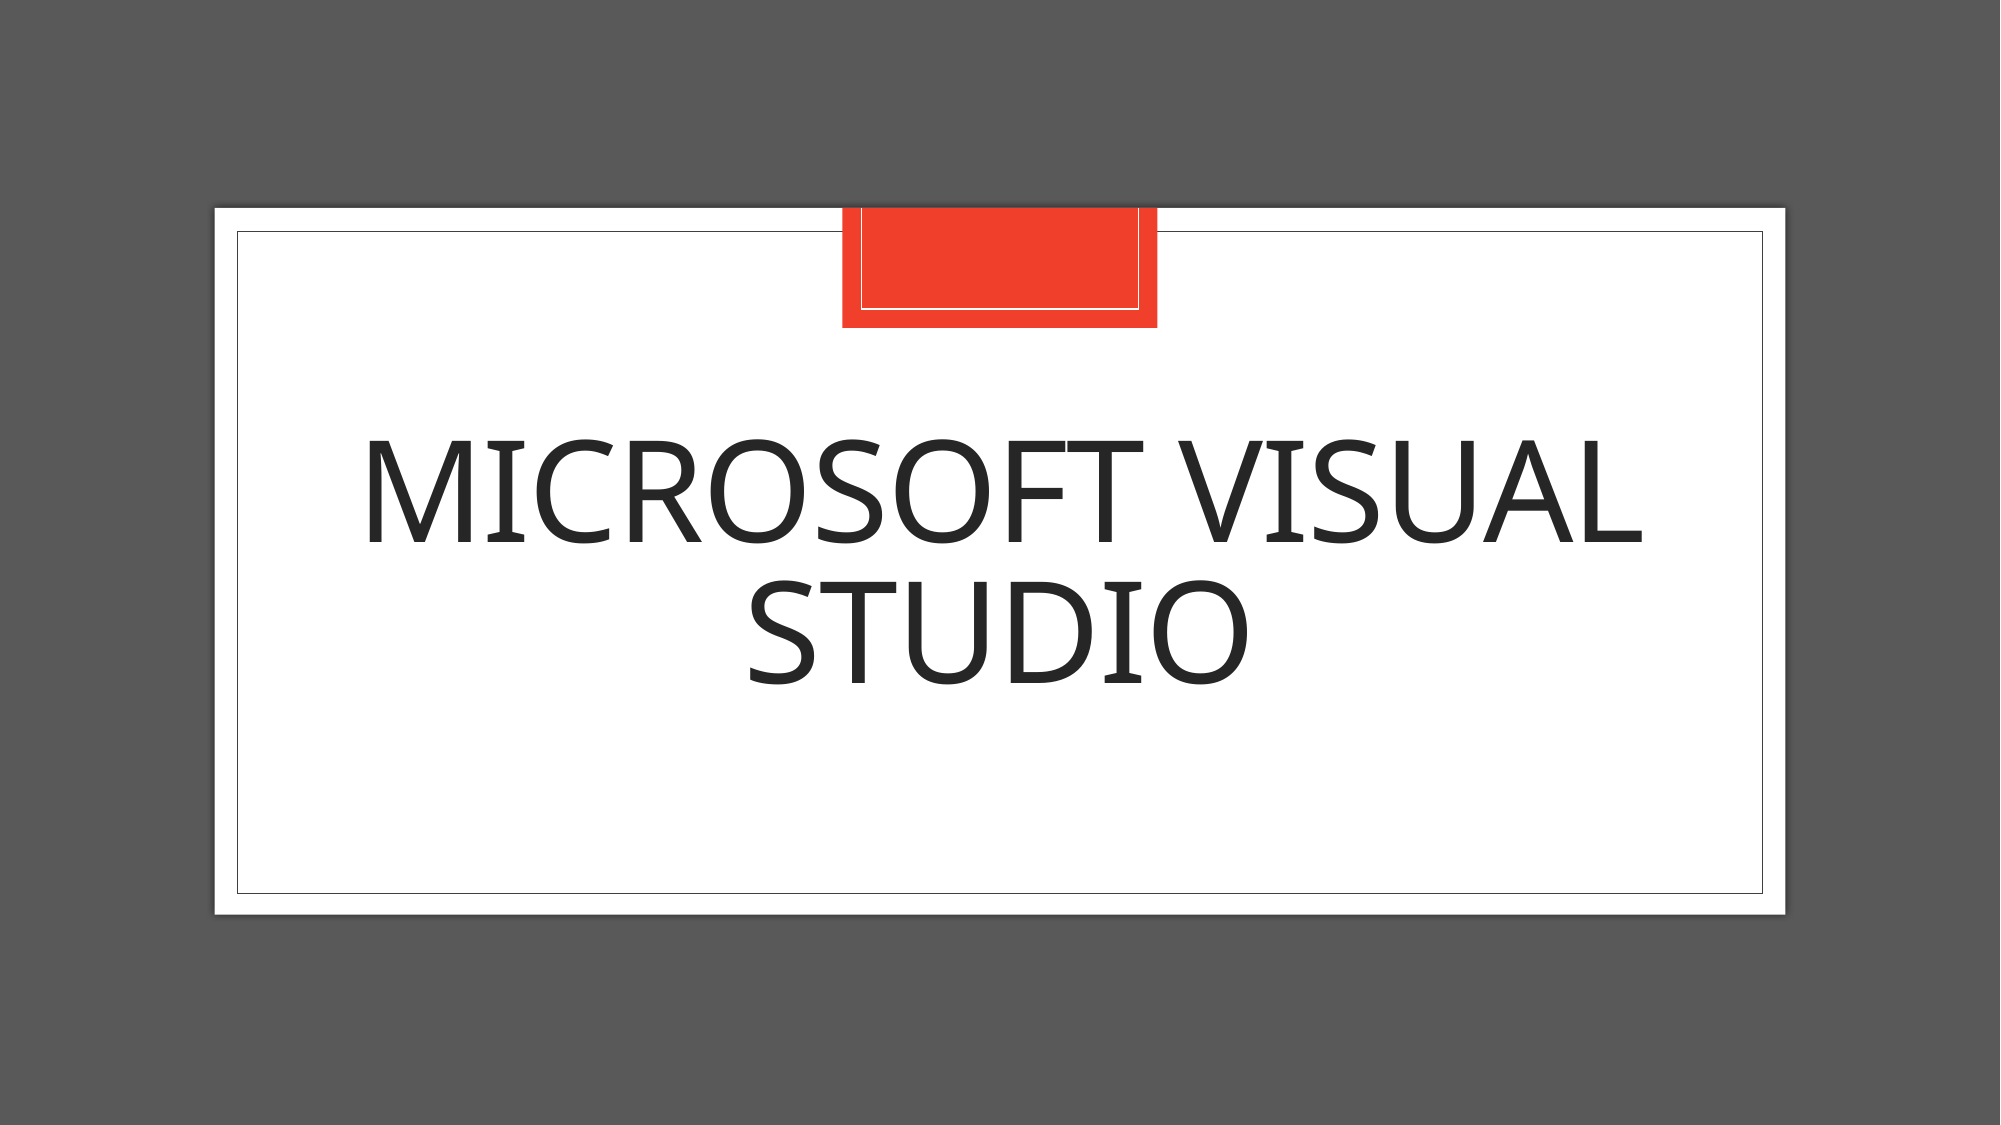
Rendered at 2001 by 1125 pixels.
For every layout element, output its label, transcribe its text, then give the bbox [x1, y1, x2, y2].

title Microsoft visual Studio [267, 373, 1733, 769]
